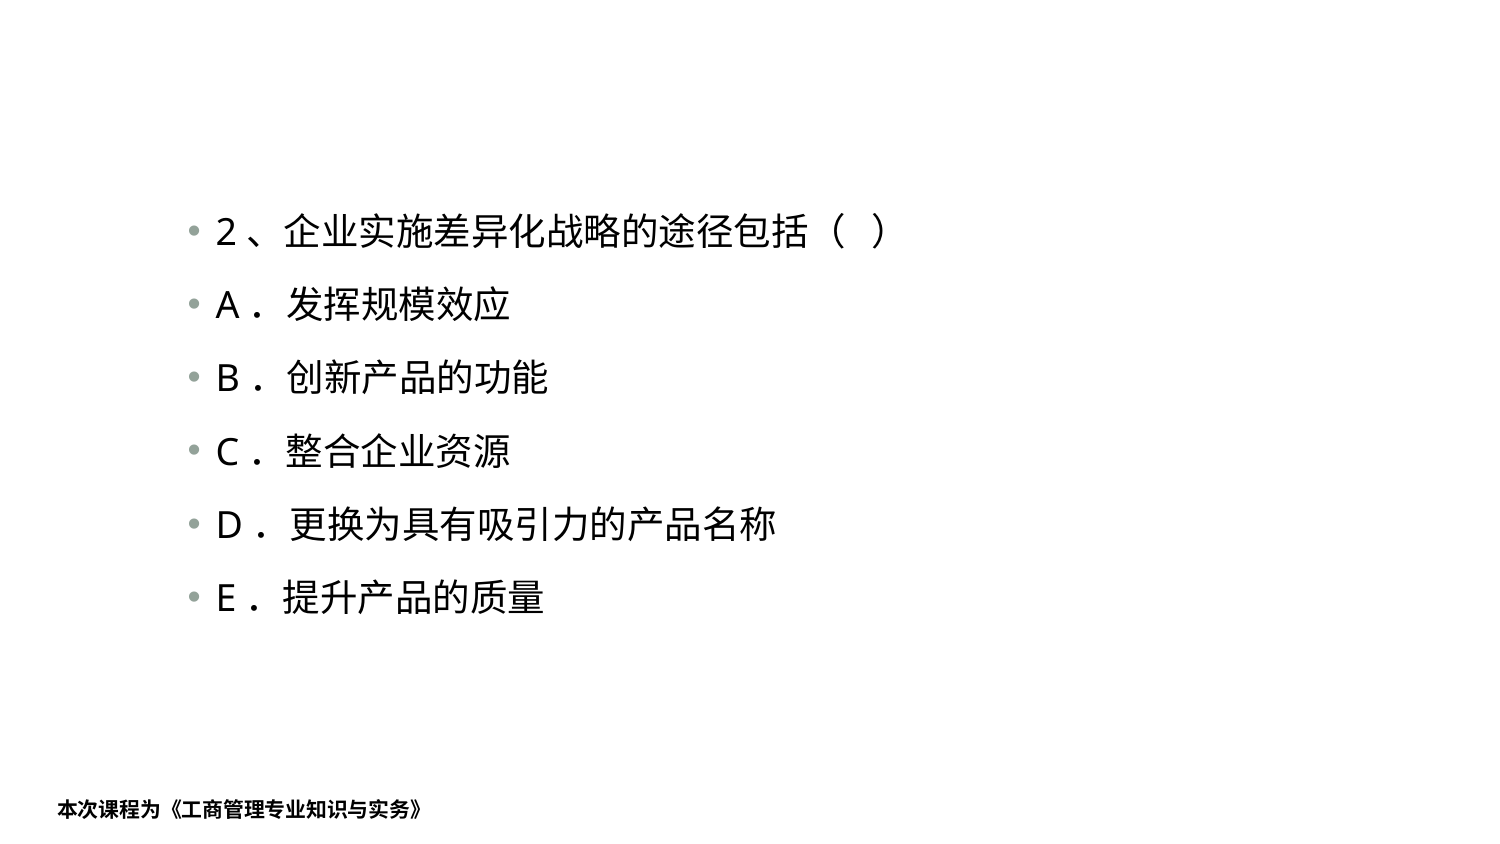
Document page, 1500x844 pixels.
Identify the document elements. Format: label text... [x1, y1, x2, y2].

list 2、企业实施差异化战略的途径包括（ ） A．发挥规模效应 B．创新产品的功能 C．整合企业资源 D．更换为具有吸引力的产品名称 E．提升产品的质量 [158, 178, 1293, 722]
